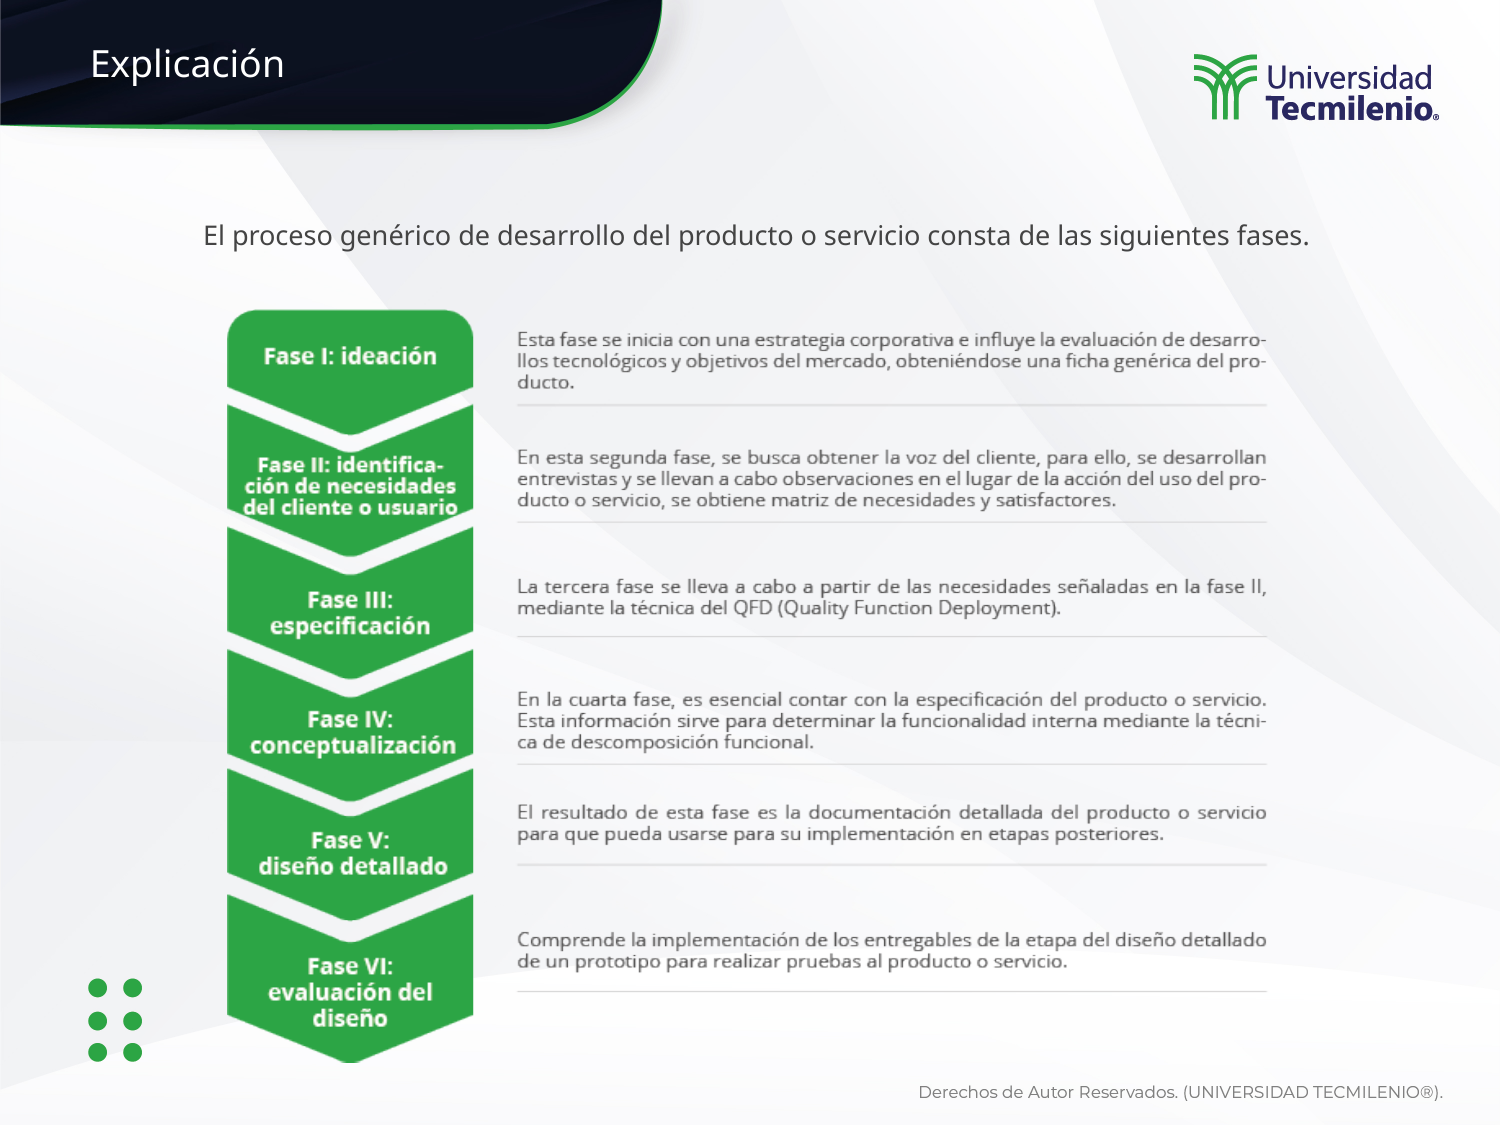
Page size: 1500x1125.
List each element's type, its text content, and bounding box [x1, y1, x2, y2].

picture [0, 0, 1500, 1125]
text_box El proceso genérico de desarrollo del producto o servicio consta de las siguientes fases. [87, 210, 1425, 258]
